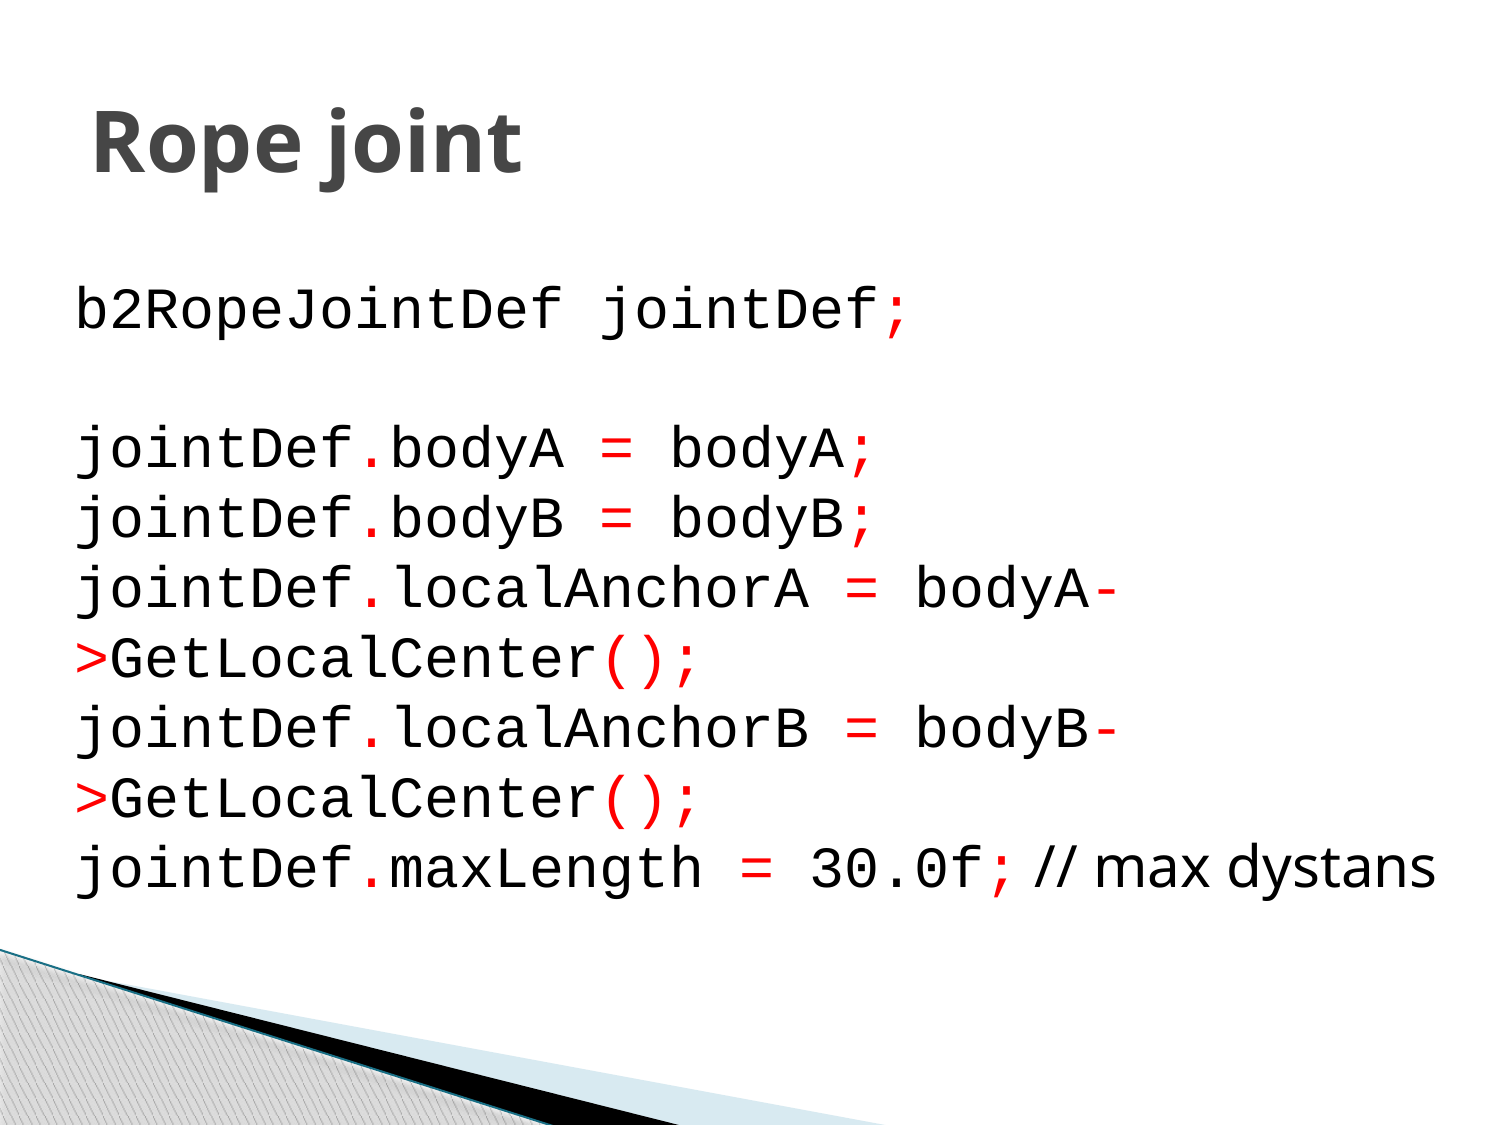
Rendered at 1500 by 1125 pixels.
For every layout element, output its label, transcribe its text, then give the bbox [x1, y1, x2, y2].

title Rope joint [75, 45, 1425, 233]
list b2RopeJointDef jointDef; jointDef.bodyA = bodyA; jointDef.bodyB = bodyB; jointDef.localAnchorA = bodyA->GetLocalCenter(); jointDef.localAnchorB = bodyB->GetLocalCenter(); jointDef.maxLength = 30.0f; // max dystans [0, 262, 1500, 1005]
